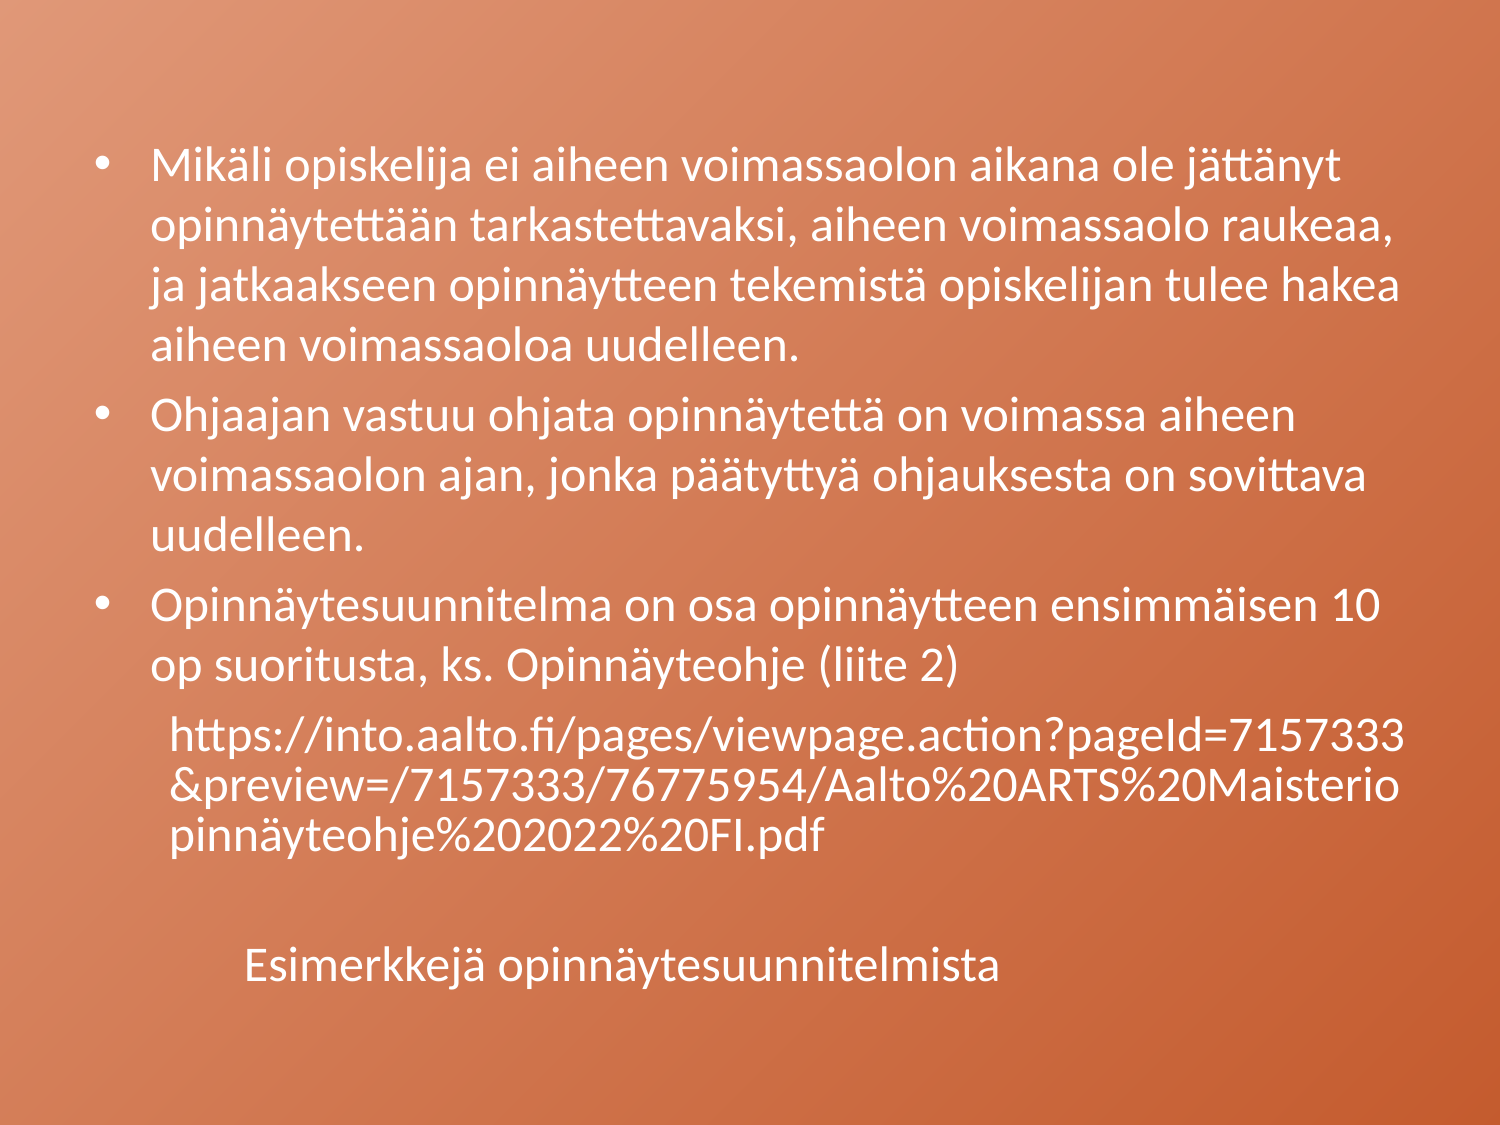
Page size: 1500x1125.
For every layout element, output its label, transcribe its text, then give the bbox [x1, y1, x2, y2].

list Mikäli opiskelija ei aiheen voimassaolon aikana ole jättänyt opinnäytettään tarkastettavaksi, aiheen voimassaolo raukeaa, ja jatkaakseen opinnäytteen tekemistä opiskelijan tulee hakea aiheen voimassaoloa uudelleen. Ohjaajan vastuu ohjata opinnäytettä on voimassa aiheen voimassaolon ajan, jonka päätyttyä ohjauksesta on sovittava uudelleen. Opinnäytesuunnitelma on osa opinnäytteen ensimmäisen 10 op suoritusta, ks. Opinnäyteohje (liite 2) https://into.aalto.fi/pages/viewpage.action?pageId=7157333&preview=/7157333/76775954/Aalto%20ARTS%20Maisteriopinnäyteohje%202022%20FI.pdf Esimerkkejä opinnäytesuunnitelmista [78, 69, 1437, 1102]
